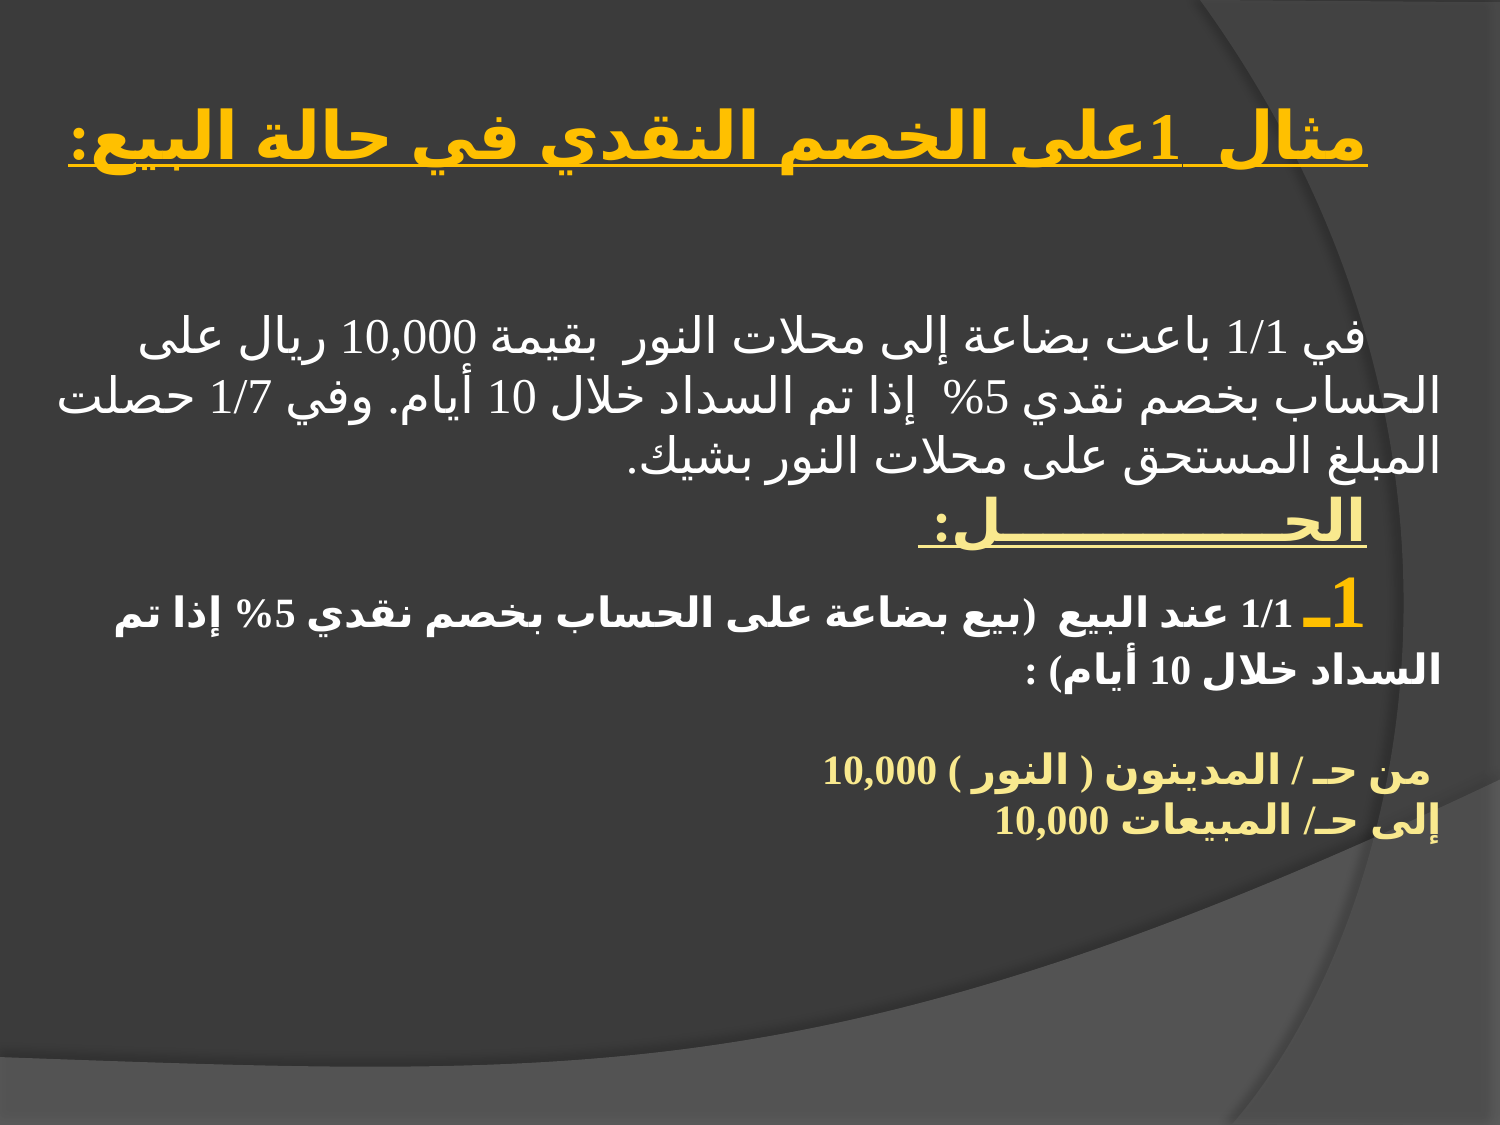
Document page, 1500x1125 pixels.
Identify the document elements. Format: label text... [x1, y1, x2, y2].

text_box مثال 1على الخصم النقدي في حالة البيع: في 1/1 باعت بضاعة إلى محلات النور بقيمة 10,000 ريال على الحساب بخصم نقدي 5% إذا تم السداد خلال 10 أيام. وفي 1/7 حصلت المبلغ المستحق على محلات النور بشيك. الحــــــــــــــل: 1ـ 1/1 عند البيع (بيع بضاعة على الحساب بخصم نقدي 5% إذا تم السداد خلال 10 أيام) : 10,000 من حـ / المدينون ( النور ) 10,000 إلى حـ/ المبيعات [29, 85, 1471, 988]
